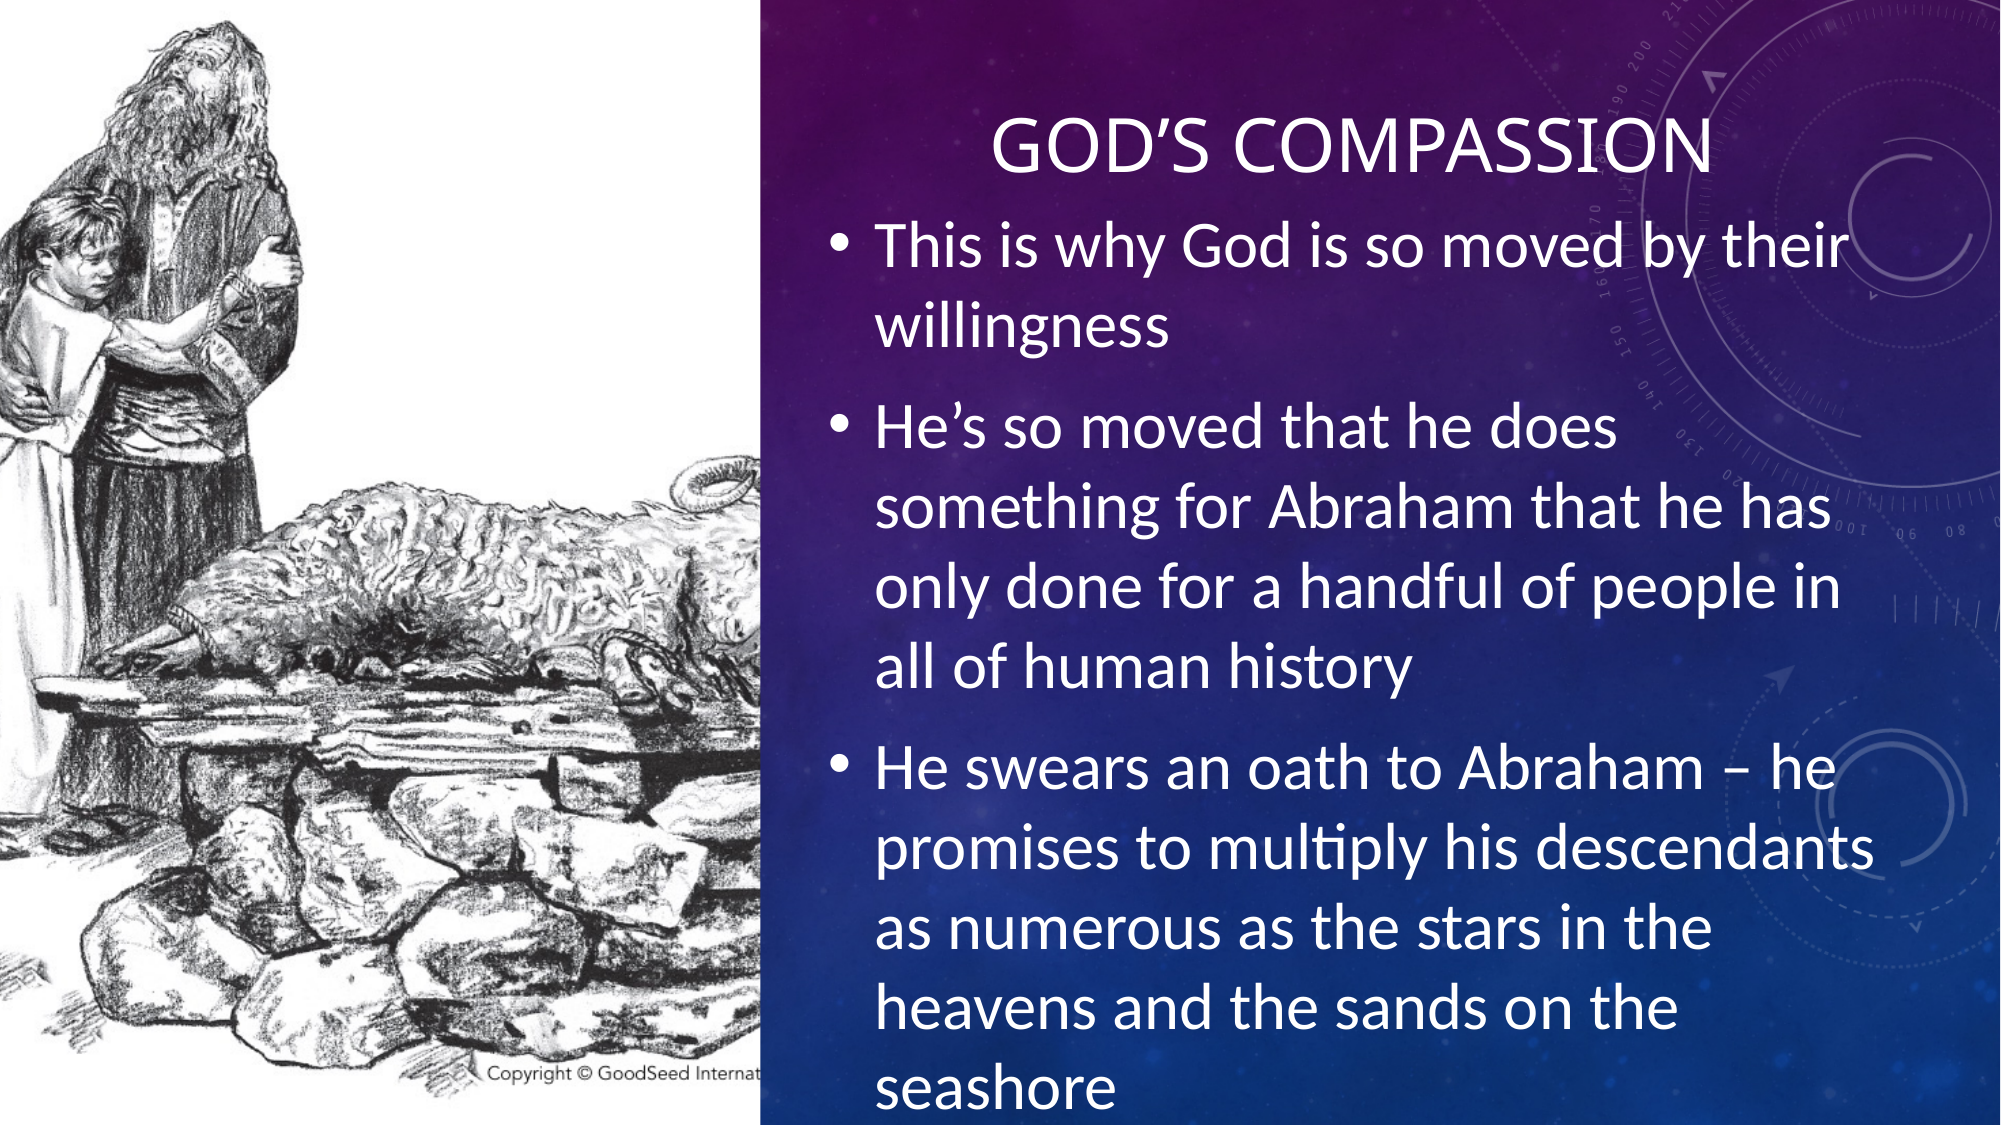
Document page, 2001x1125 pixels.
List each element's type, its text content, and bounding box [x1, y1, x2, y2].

title God’s compassion [812, 10, 1895, 275]
list This is why God is so moved by their willingness He’s so moved that he does something for Abraham that he has only done for a handful of people in all of human history He swears an oath to Abraham – he promises to multiply his descendants as numerous as the stars in the heavens and the sands on the seashore [812, 336, 1895, 988]
picture [0, 0, 2001, 1125]
